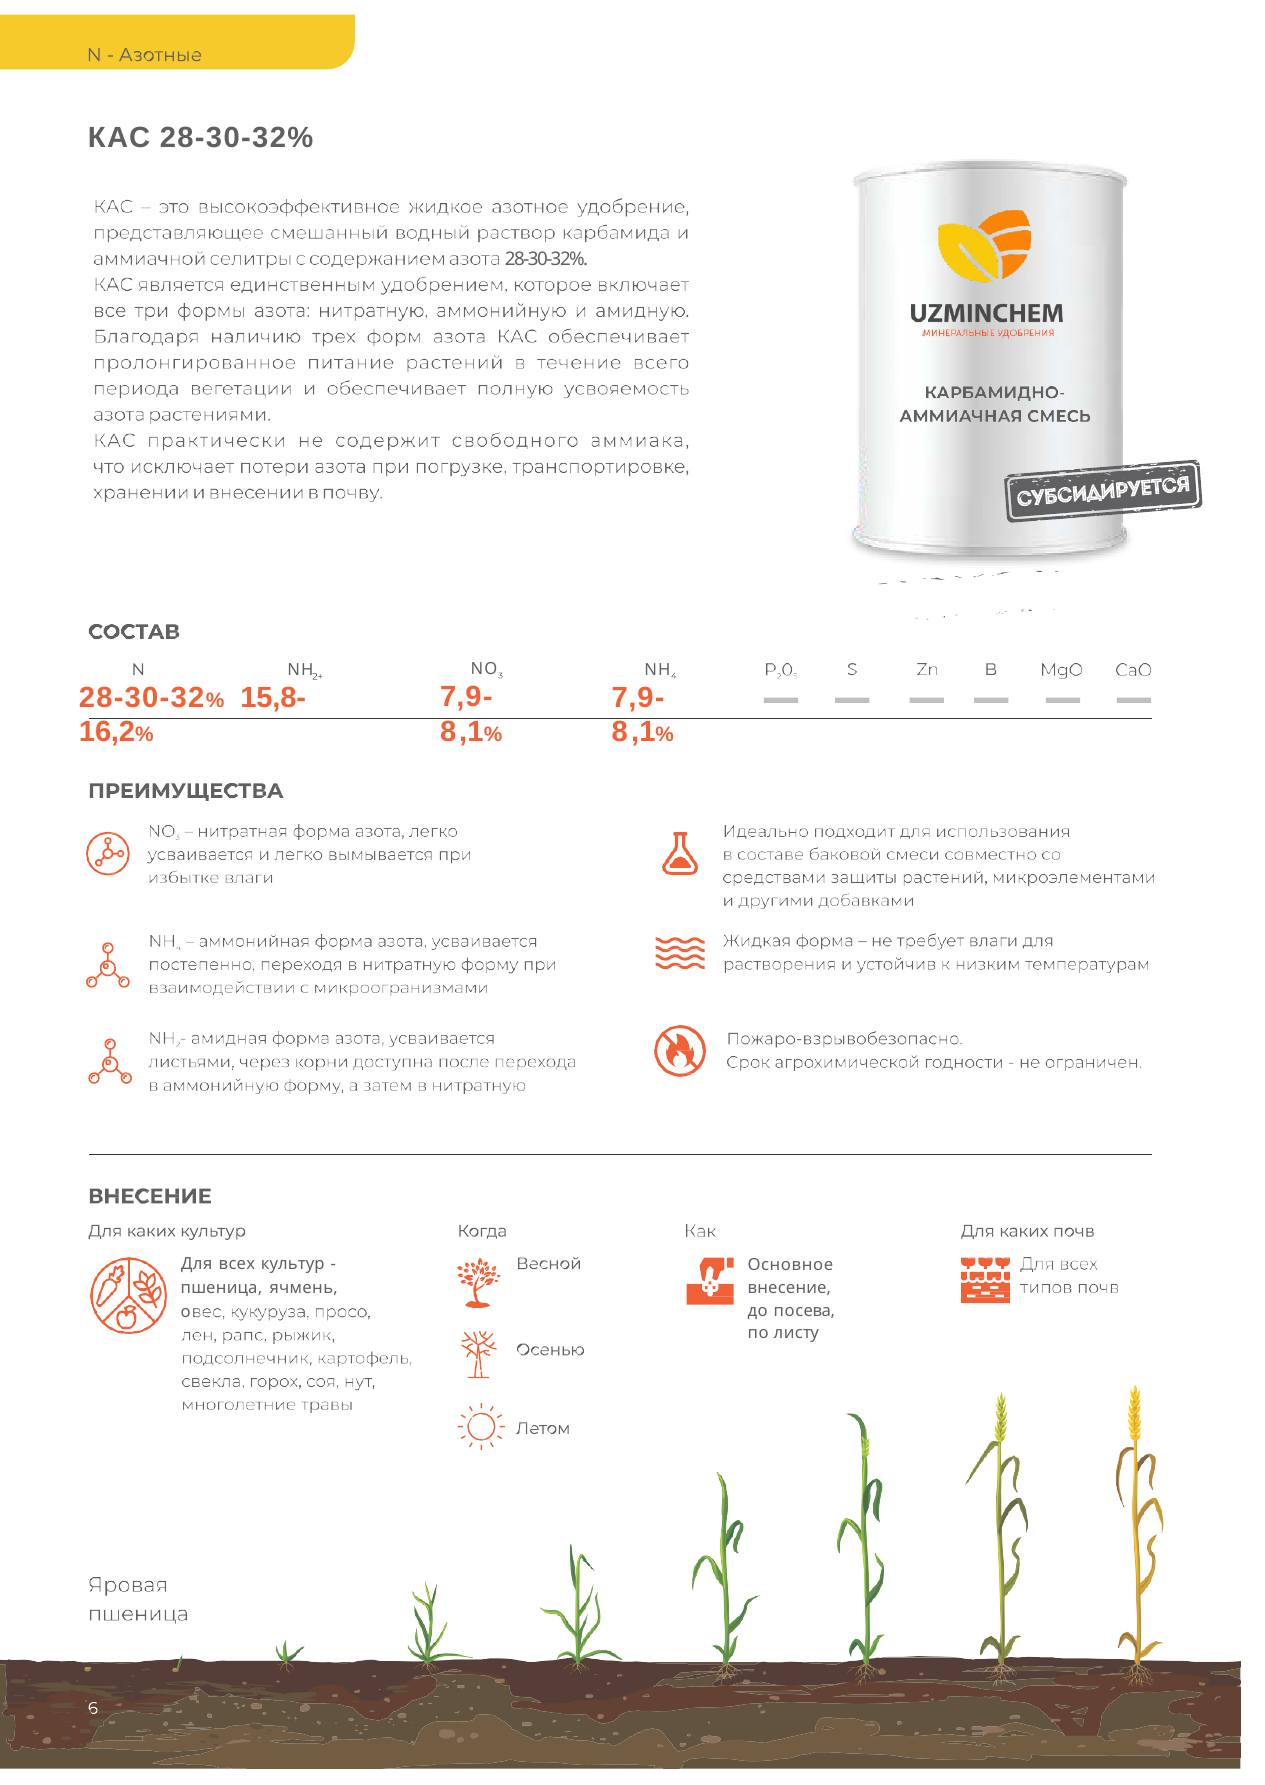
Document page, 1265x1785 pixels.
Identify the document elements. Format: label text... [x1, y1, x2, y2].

text_box [253, 783, 284, 798]
text_box [763, 697, 799, 703]
text_box Для всех культур - пшеница, ячмень, о [178, 1245, 341, 1310]
text_box [985, 1227, 994, 1237]
text_box [187, 783, 209, 801]
text_box [571, 1256, 580, 1270]
text_box NH 28-30-32% 15,8-16,2% [76, 657, 385, 747]
text_box [199, 1188, 211, 1204]
text_box [529, 1260, 538, 1270]
picture [916, 663, 938, 676]
text_box [974, 697, 1009, 703]
text_box [103, 624, 120, 640]
text_box [211, 783, 223, 798]
text_box [539, 1260, 548, 1270]
picture [722, 933, 1148, 974]
picture [686, 1224, 716, 1237]
text_box [457, 1257, 501, 1308]
text_box [121, 624, 149, 640]
text_box [88, 1038, 133, 1084]
text_box [961, 1224, 984, 1240]
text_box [0, 1385, 1241, 1769]
text_box [106, 783, 120, 798]
text_box [182, 1188, 196, 1204]
text_box [152, 783, 170, 798]
text_box [699, 1257, 725, 1282]
text_box [1020, 1227, 1049, 1237]
text_box NH 7,9-8,1% [609, 656, 725, 748]
picture [726, 1031, 1141, 1071]
text_box [498, 1227, 506, 1237]
text_box [986, 663, 997, 675]
text_box КАС 28-30-32% [85, 116, 319, 154]
text_box [655, 937, 705, 944]
text_box [89, 783, 104, 798]
text_box [655, 945, 705, 953]
text_box [909, 697, 944, 703]
text_box [122, 1188, 134, 1204]
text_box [0, 14, 356, 70]
text_box [198, 1227, 208, 1237]
text_box [171, 783, 186, 799]
picture [1042, 662, 1082, 679]
text_box [995, 1257, 1010, 1269]
picture [765, 662, 797, 679]
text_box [1003, 459, 1203, 523]
text_box [549, 1260, 558, 1270]
picture [900, 206, 1068, 333]
picture [92, 198, 689, 502]
text_box [531, 1346, 539, 1356]
text_box [1064, 1227, 1074, 1237]
text_box [89, 1188, 103, 1204]
text_box [654, 1025, 706, 1077]
text_box [167, 1227, 176, 1237]
text_box [655, 962, 705, 970]
picture [146, 824, 470, 884]
text_box [113, 1227, 121, 1237]
text_box [727, 1257, 734, 1268]
text_box [1116, 697, 1152, 703]
text_box [88, 624, 103, 640]
text_box [157, 1227, 166, 1237]
text_box [1075, 1227, 1084, 1237]
text_box [236, 1227, 246, 1240]
text_box [121, 783, 133, 798]
text_box [1000, 1227, 1018, 1237]
picture [662, 832, 698, 876]
text_box [181, 1227, 199, 1240]
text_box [842, 158, 1134, 569]
text_box [223, 783, 252, 799]
text_box [686, 1283, 734, 1305]
picture [90, 1257, 167, 1334]
picture [149, 933, 555, 997]
text_box [961, 1257, 976, 1269]
text_box [835, 697, 870, 703]
text_box [86, 831, 130, 876]
text_box [135, 783, 150, 798]
text_box [469, 1227, 479, 1237]
picture [1020, 1257, 1118, 1293]
text_box [105, 1188, 119, 1204]
text_box [128, 1227, 145, 1237]
text_box Основное внесение, до посева, по листу [745, 1249, 841, 1342]
picture [148, 1031, 575, 1094]
picture [723, 824, 1154, 910]
text_box [147, 624, 165, 639]
text_box [480, 1227, 497, 1239]
text_box [166, 624, 180, 639]
picture [181, 1308, 411, 1413]
text_box [655, 954, 705, 961]
text_box [961, 1271, 1010, 1304]
text_box [88, 1224, 111, 1240]
text_box [217, 1227, 235, 1240]
text_box [86, 942, 130, 988]
text_box [978, 1257, 993, 1269]
text_box [461, 1331, 497, 1379]
text_box [540, 1346, 549, 1356]
text_box [560, 1260, 570, 1270]
text_box [135, 1188, 150, 1204]
text_box [165, 1188, 179, 1204]
text_box [151, 1188, 163, 1204]
text_box [1045, 697, 1081, 703]
picture [1115, 662, 1151, 676]
text_box [517, 1343, 530, 1356]
text_box NO 7,9-8,1% [437, 656, 553, 748]
